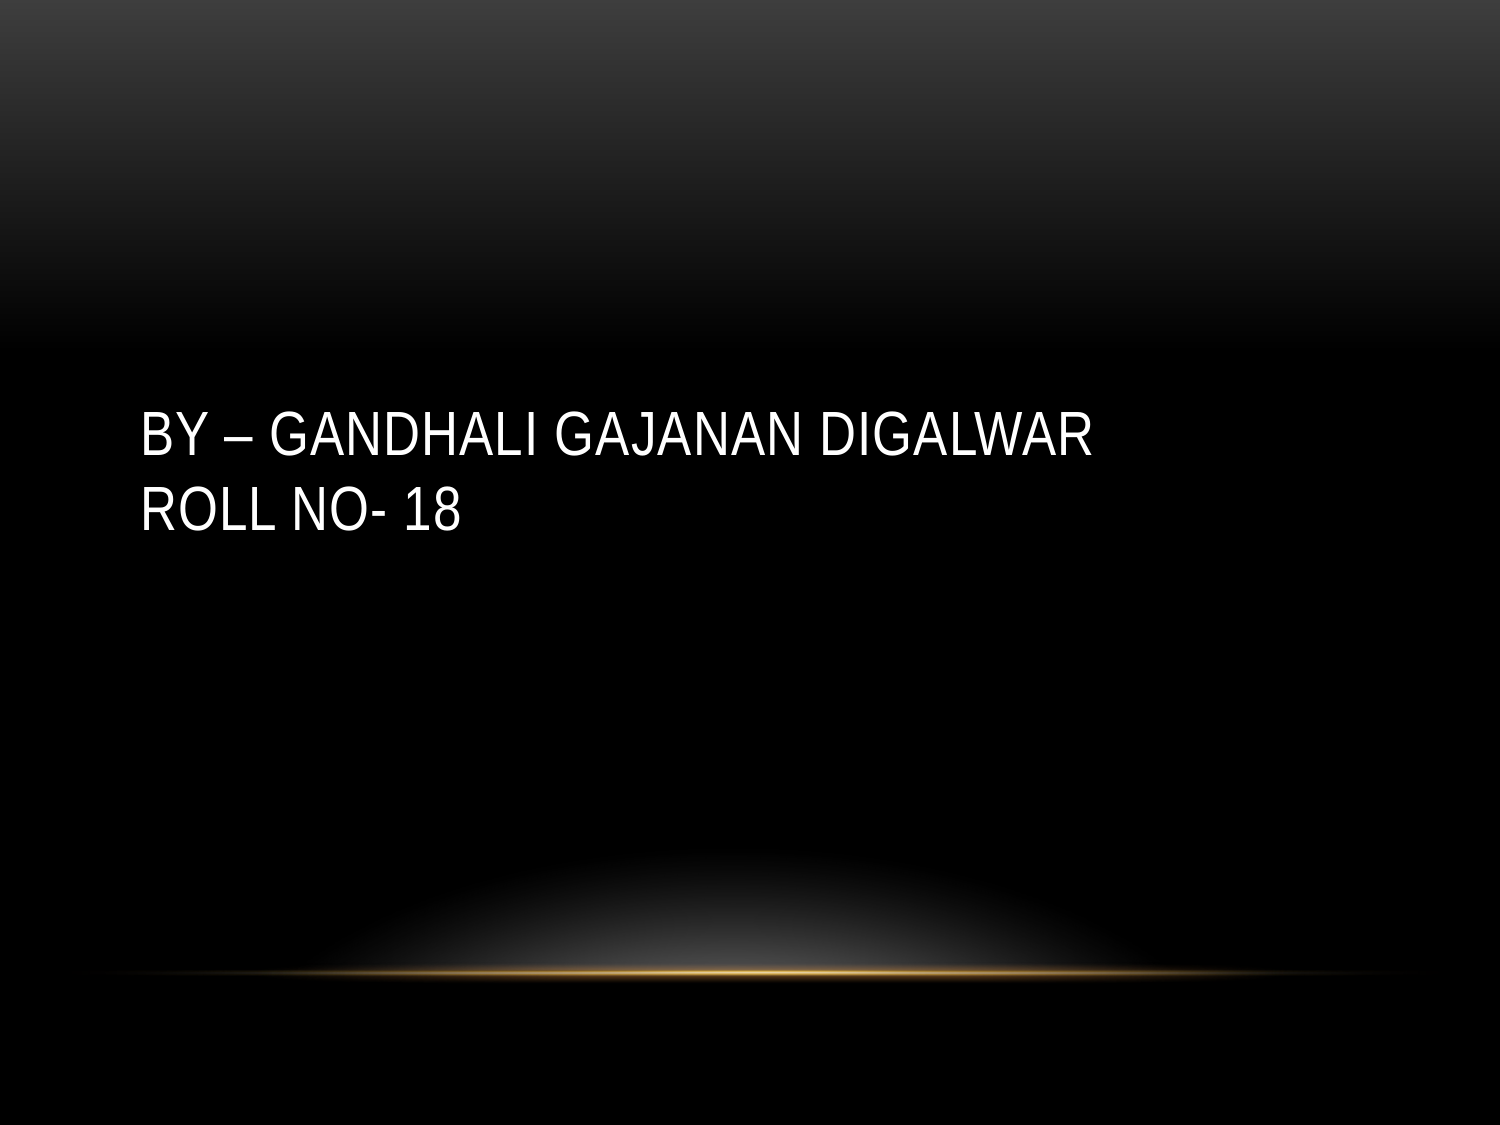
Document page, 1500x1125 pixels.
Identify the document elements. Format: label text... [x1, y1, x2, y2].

picture [0, 0, 1500, 1125]
title By – GANDHALI GAJANAN DIGALWAR ROLL NO- 18 [125, 275, 1425, 550]
